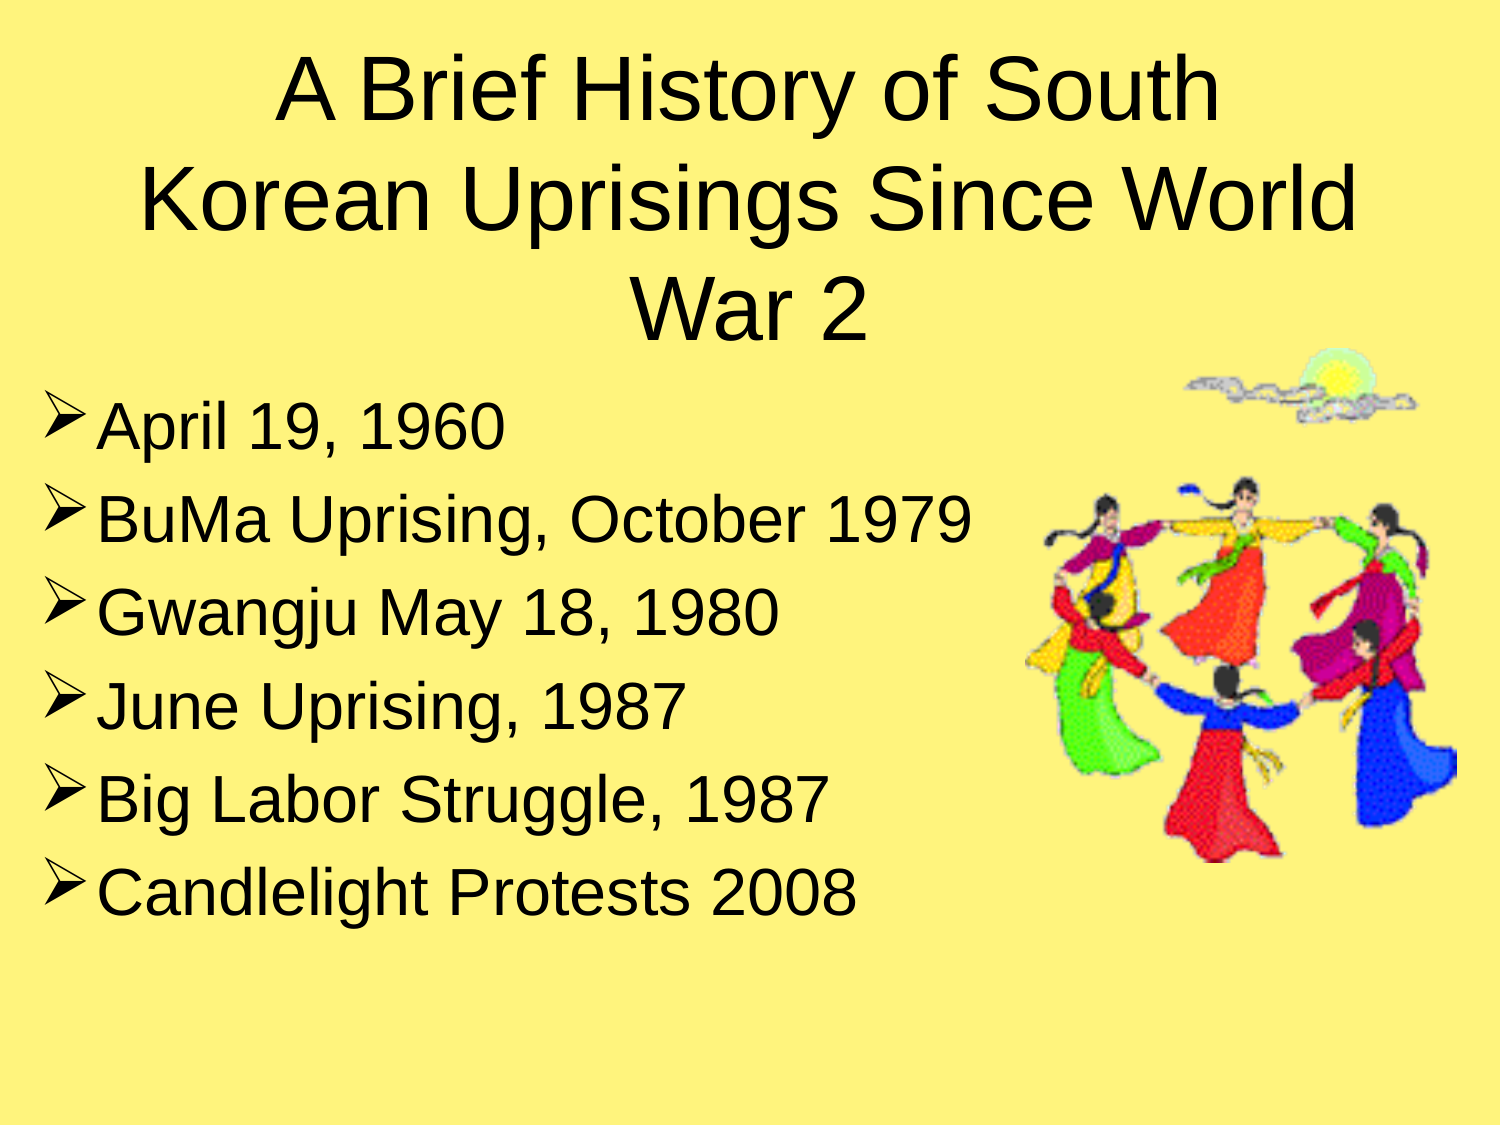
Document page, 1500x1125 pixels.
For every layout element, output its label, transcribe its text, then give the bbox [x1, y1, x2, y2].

list April 19, 1960 BuMa Uprising, October 1979 Gwangju May 18, 1980 June Uprising, 1987 Big Labor Struggle, 1987 Candlelight Protests 2008 [24, 374, 1013, 1125]
title A Brief History of South Korean Uprisings Since World War 2 [112, 99, 1388, 288]
picture [1024, 348, 1457, 863]
